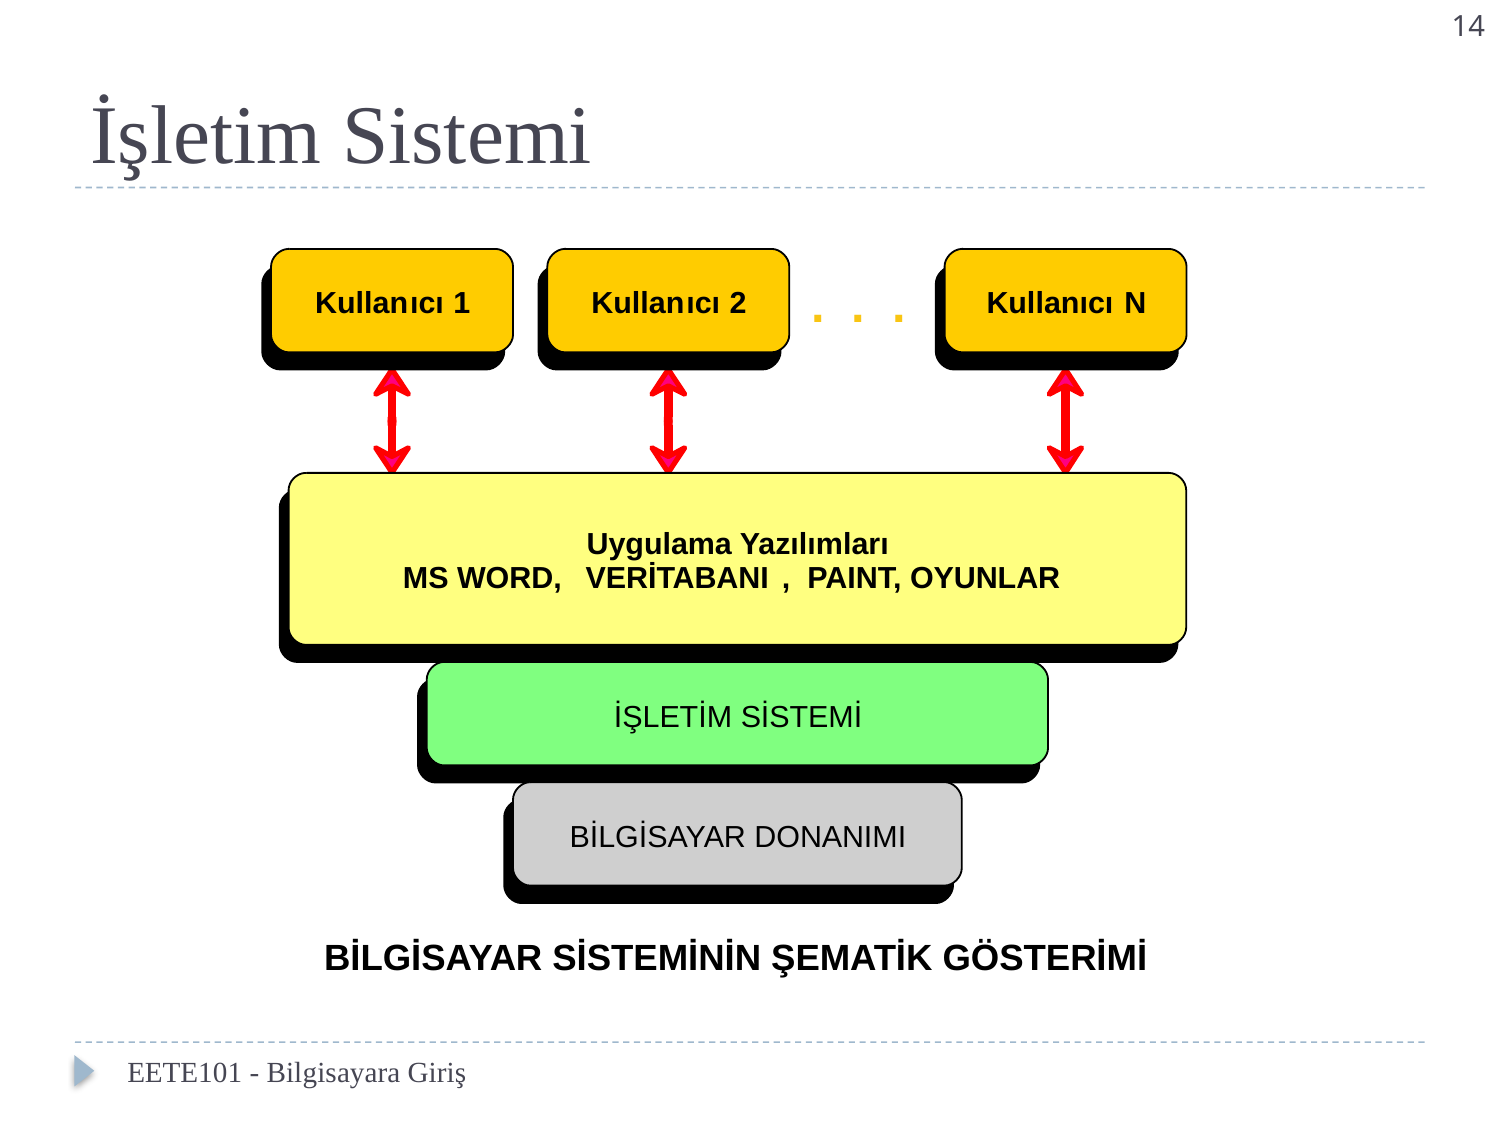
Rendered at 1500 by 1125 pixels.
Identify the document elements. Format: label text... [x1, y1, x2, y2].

title İşletim Sistemi [75, 24, 1425, 188]
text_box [253, 231, 1204, 989]
footer EETE101 - Bilgisayara Giriş [112, 1045, 1424, 1106]
slide_number 14 [1423, 0, 1500, 60]
